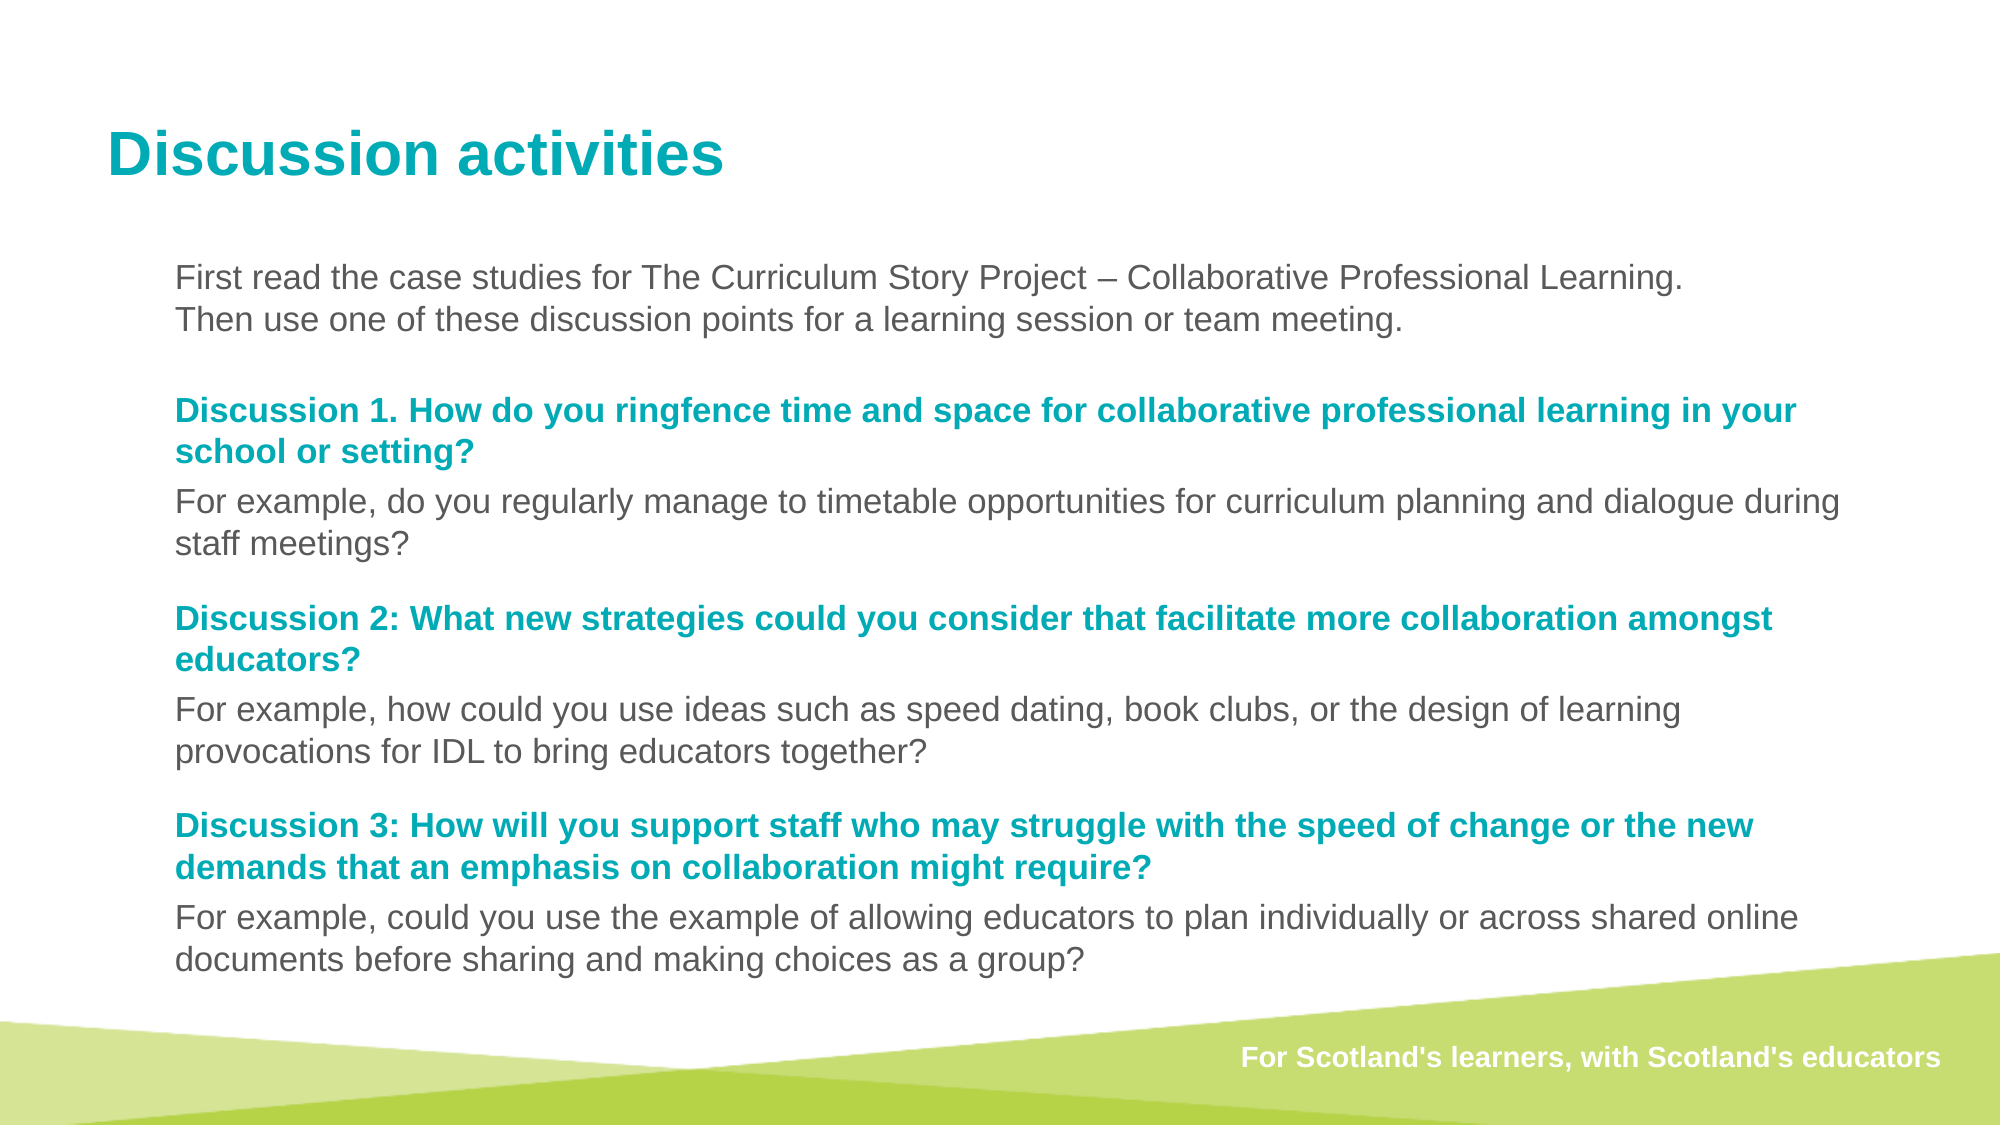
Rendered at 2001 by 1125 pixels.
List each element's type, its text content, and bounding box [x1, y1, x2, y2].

picture [0, 953, 2000, 1125]
title Discussion activities [99, 85, 1914, 216]
list First read the case studies for The Curriculum Story Project – Collaborative Professional Learning. Then use one of these discussion points for a learning session or team meeting. Discussion 1. How do you ringfence time and space for collaborative professional learning in your school or setting? For example, do you regularly manage to timetable opportunities for curriculum planning and dialogue during staff meetings? Discussion 2: What new strategies could you consider that facilitate more collaboration amongst educators? For example, how could you use ideas such as speed dating, book clubs, or the design of learning provocations for IDL to bring educators together? Discussion 3: How will you support staff who may struggle with the speed of change or the new demands that an emphasis on collaboration might require? For example, could you use the example of allowing educators to plan individually or across shared online documents before sharing and making choices as a group? [166, 246, 1894, 950]
